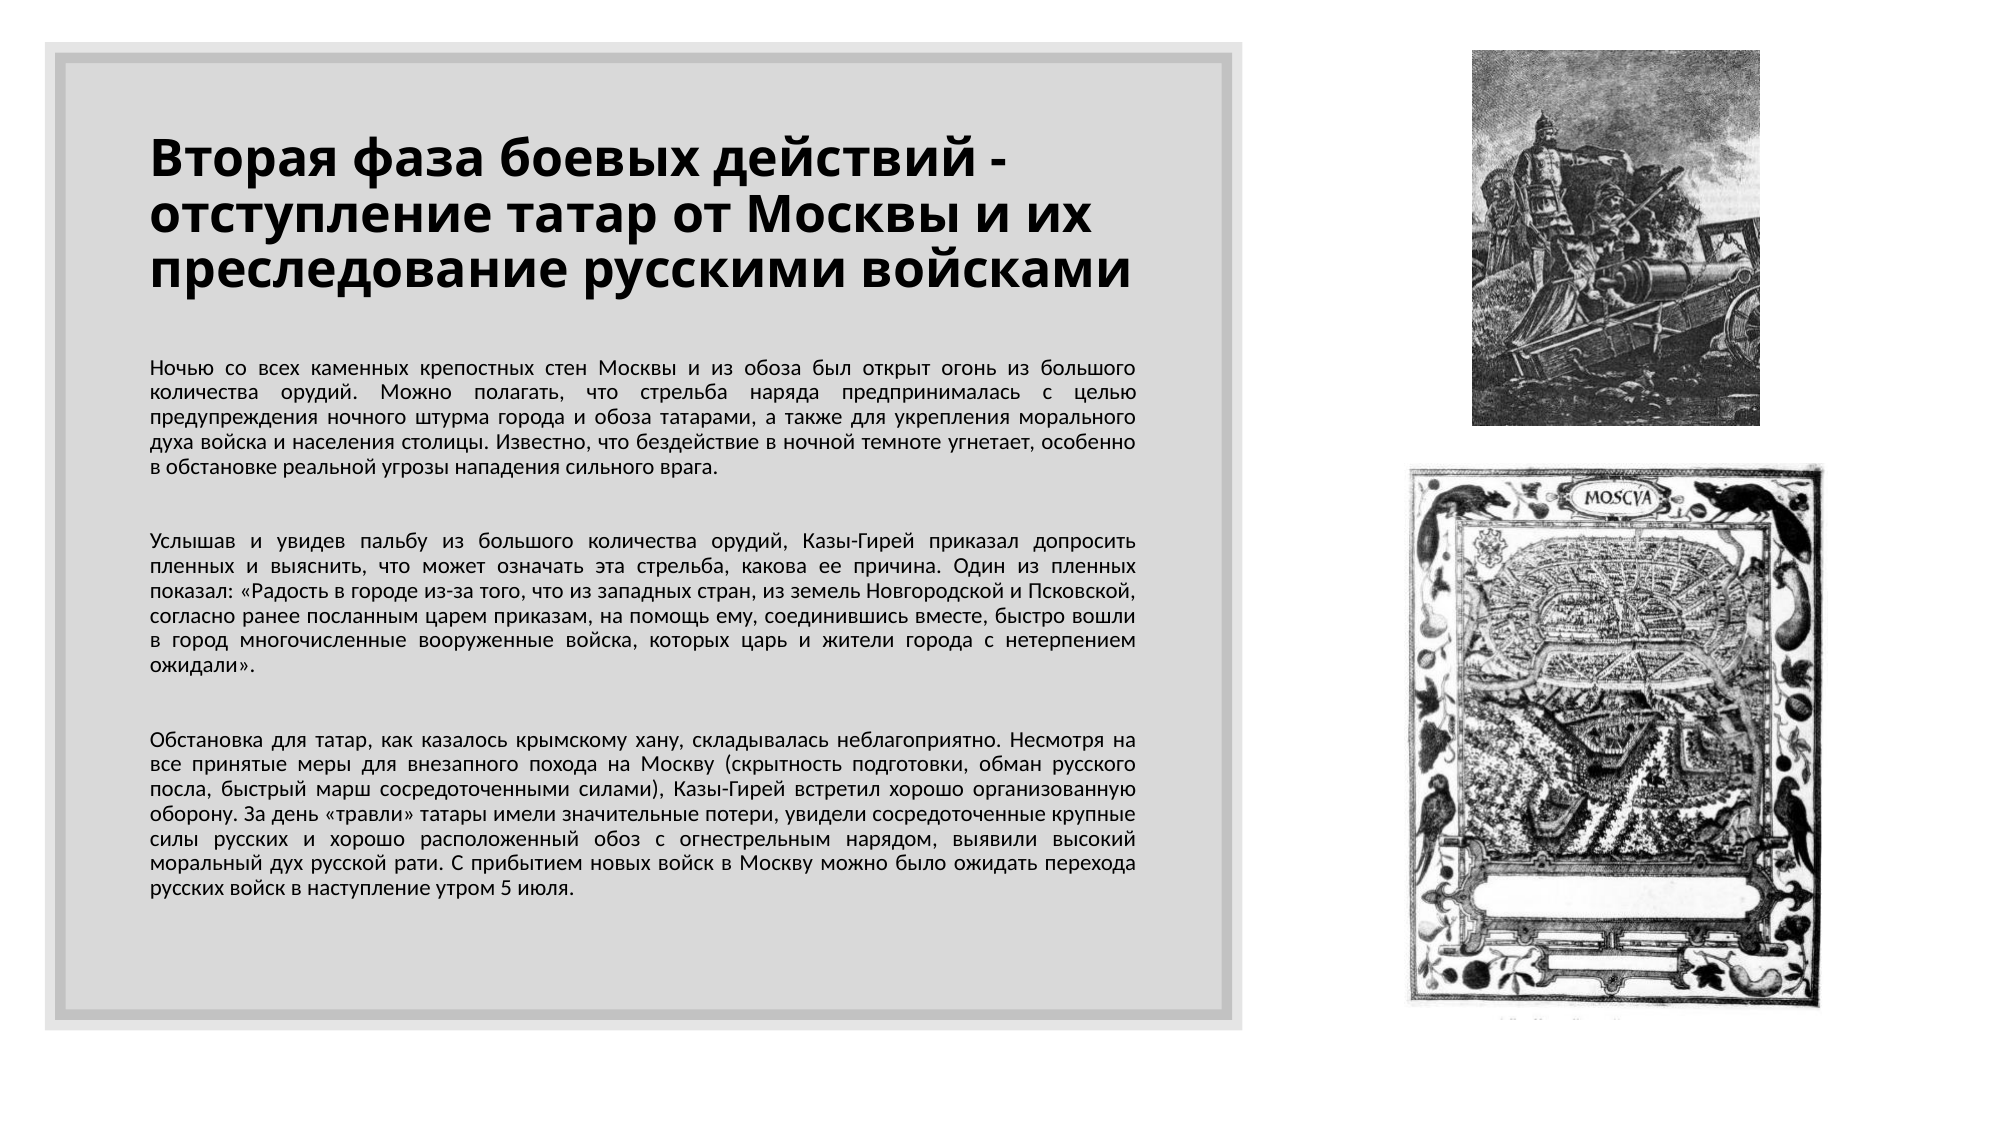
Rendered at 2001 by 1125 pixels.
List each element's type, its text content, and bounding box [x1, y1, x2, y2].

text_box Вторая фаза боевых действий - отступление татар от Москвы и их преследование русскими войсками [134, 104, 1153, 326]
text_box [54, 52, 1233, 1021]
picture [1404, 463, 1828, 1020]
text_box Ночью со всех каменных крепостных стен Москвы и из обоза был открыт огонь из большого количества орудий. Можно полагать, что стрельба наряда предпринималась с целью предупреждения ночного штурма города и обоза татарами, а также для укрепления морального духа войска и населения столицы. Известно, что бездействие в ночной темноте угнетает, особенно в обстановке реальной угрозы нападения сильного врага. Услышав и увидев пальбу из большого количества орудий, Казы-Гирей приказал допросить пленных и выяснить, что может означать эта стрельба, какова ее причина. Один из пленных показал: «Радость в городе из-за того, что из западных стран, из земель Новгородской и Псковской, согласно ранее посланным царем приказам, на помощь ему, соединившись вместе, быстро вошли в город многочисленные вооруженные войска, которых царь и жители города с нетерпением ожидали». Обстановка для татар, как казалось крымскому хану, складывалась неблагоприятно. Несмотря на все принятые меры для внезапного похода на Москву (скрытность подготовки, обман русского посла, быстрый марш сосредоточенными силами), Казы-Гирей встретил хорошо организованную оборону. За день «травли» татары имели значительные потери, увидели сосредоточенные крупные силы русских и хорошо расположенный обоз с огнестрельным нарядом, выявили высокий моральный дух русской рати. С прибытием новых войск в Москву можно было ожидать перехода русских войск в наступление утром 5 июля. [134, 348, 1153, 943]
picture [1472, 50, 1760, 426]
